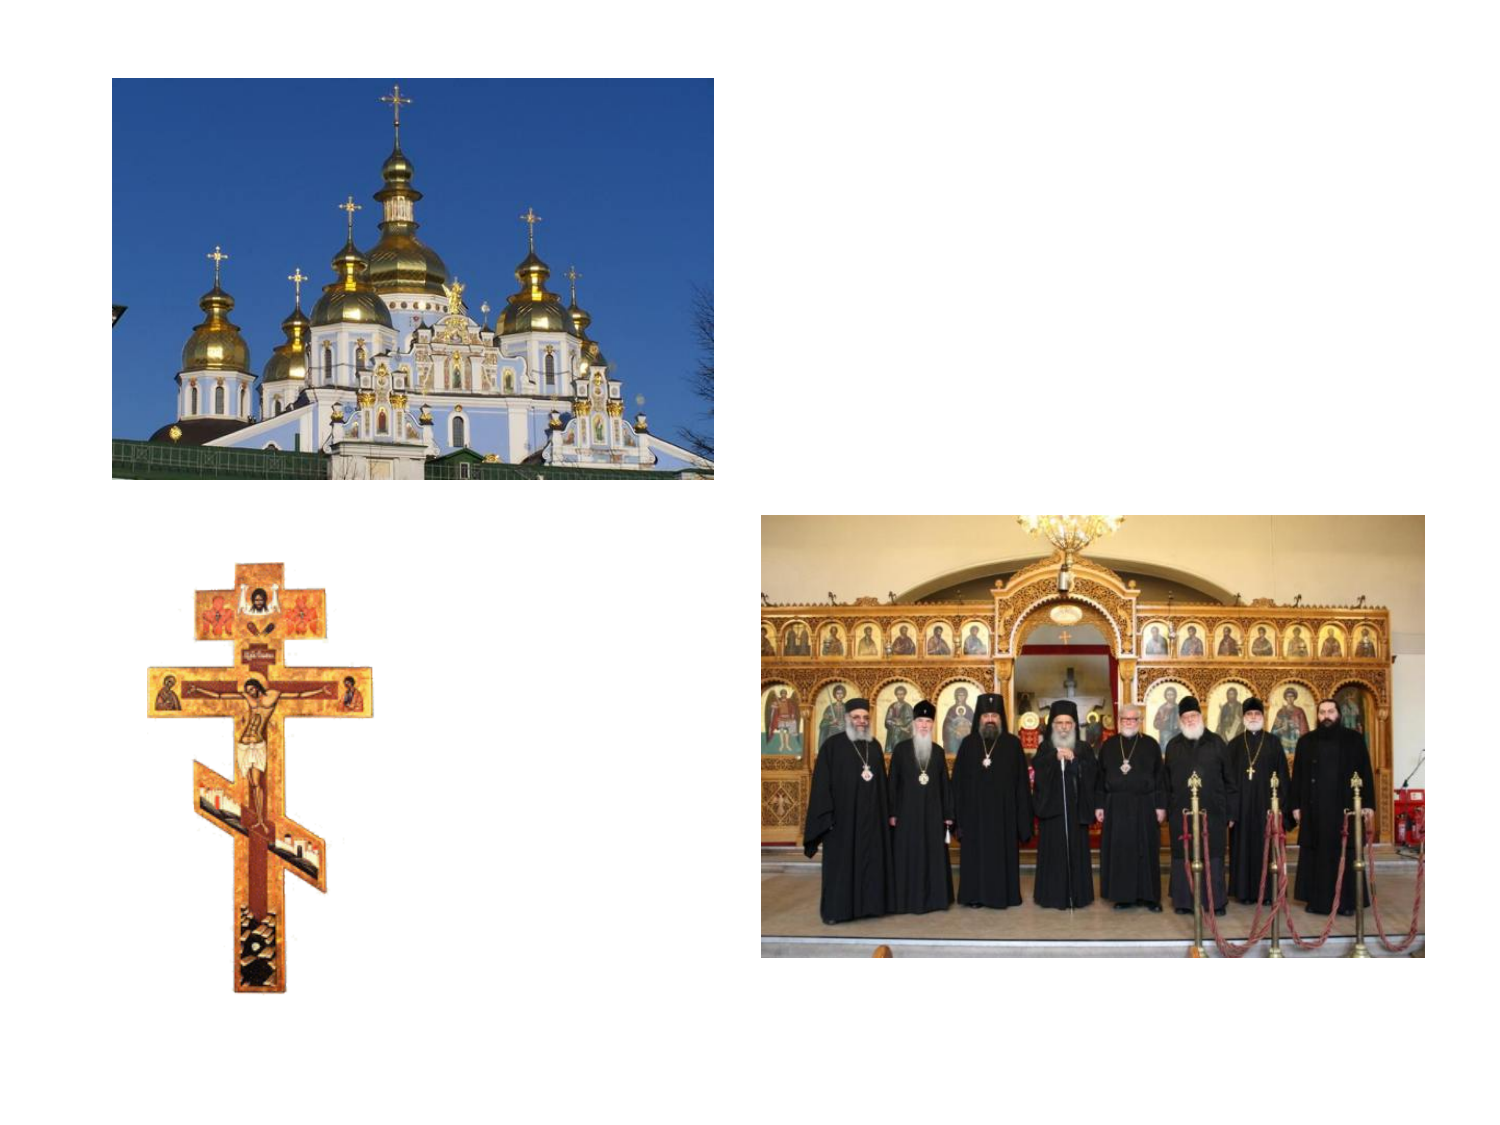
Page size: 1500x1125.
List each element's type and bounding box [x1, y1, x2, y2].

list [147, 562, 376, 996]
picture [111, 77, 715, 481]
list [761, 514, 1425, 958]
